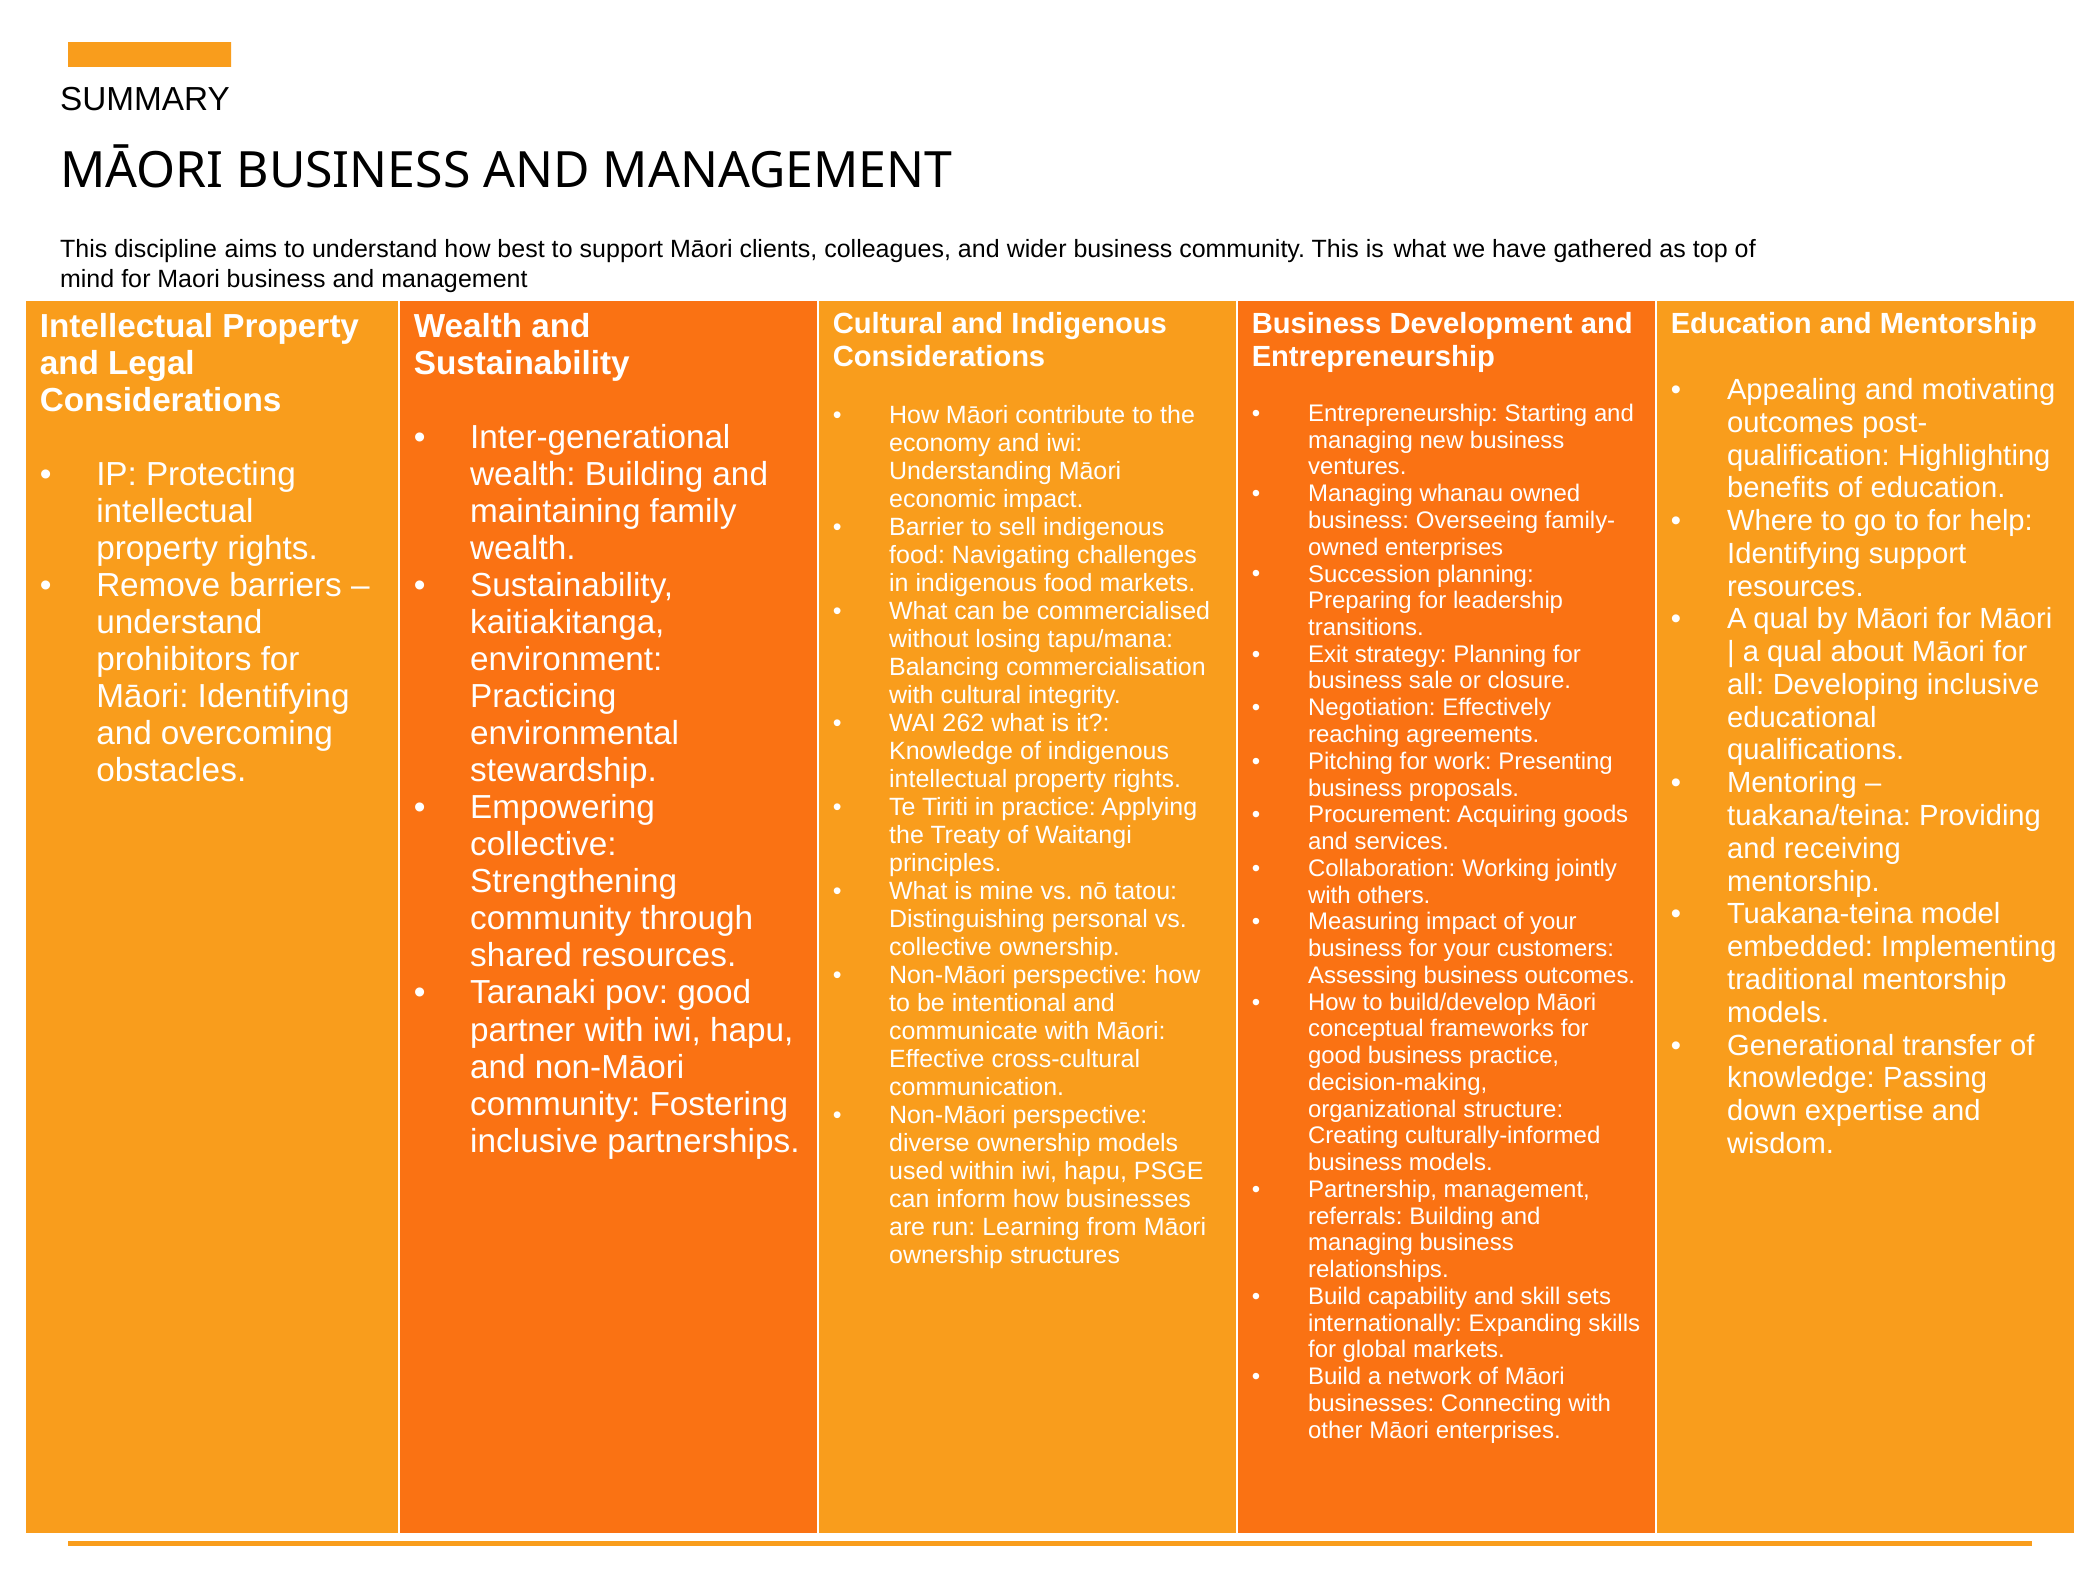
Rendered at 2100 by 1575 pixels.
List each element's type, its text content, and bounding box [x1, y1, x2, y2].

table_header Business Development and Entrepreneurship​ Entrepreneurship: Starting and managing new business ventures.​ Managing whanau owned business: Overseeing family-owned enterprises​ Succession planning: Preparing for leadership transitions.​ Exit strategy: Planning for business sale or closure.​ Negotiation: Effectively reaching agreements.​ Pitching for work: Presenting business proposals.​ Procurement: Acquiring goods and services.​ Collaboration: Working jointly with others.​ Measuring impact of your business for your customers: Assessing business outcomes.​ How to build/develop Māori conceptual frameworks for good business practice, decision-making, organizational structure: Creating culturally-informed business models.​ Partnership, management, referrals: Building and managing business relationships.​ Build capability and skill sets internationally: Expanding skills for global markets.​ Build a network of Māori businesses: Connecting with other Māori enterprises.​ [1238, 301, 1655, 1533]
text_box SUMMARY MĀORI BUSINESS AND MANAGEMENT This discipline aims to understand how best to support Māori clients, colleagues, and wider business community. This is what we have gathered as top of mind for Maori business and management [45, 69, 1782, 299]
table_header Intellectual Property and Legal Considerations​ IP: Protecting intellectual property rights.​ Remove barriers – understand prohibitors for Māori: Identifying and overcoming obstacles.​ [26, 301, 398, 1533]
table_header Education and Mentorship​ Appealing and motivating outcomes post-qualification: Highlighting benefits of education.​ Where to go to for help: Identifying support resources.​ A qual by Māori for Māori | a qual about Māori for all: Developing inclusive educational qualifications.​ Mentoring – tuakana/teina: Providing and receiving mentorship.​ Tuakana-teina model embedded: Implementing traditional mentorship models.​ Generational transfer of knowledge: Passing down expertise and wisdom.​ [1657, 301, 2074, 1533]
table_header Cultural and Indigenous Considerations​ How Māori contribute to the economy and iwi: Understanding Māori economic impact.​ Barrier to sell indigenous food: Navigating challenges in indigenous food markets.​ What can be commercialised without losing tapu/mana: Balancing commercialisation with cultural integrity.​ WAI 262 what is it?: Knowledge of indigenous intellectual property rights.​ Te Tiriti in practice: Applying the Treaty of Waitangi principles.​ What is mine vs. nō tatou: Distinguishing personal vs. collective ownership.​ Non-Māori perspective: how to be intentional and communicate with Māori: Effective cross-cultural communication.​ Non-Māori perspective: diverse ownership models used within iwi, hapu, PSGE can inform how businesses are run: Learning from Māori ownership structures [819, 301, 1236, 1533]
table_header Wealth and Sustainability​ Inter-generational wealth: Building and maintaining family wealth.​ Sustainability, kaitiakitanga, environment: Practicing environmental stewardship.​ Empowering collective: Strengthening community through shared resources.​ Taranaki pov: good partner with iwi, hapu, and non-Māori community: Fostering inclusive partnerships.​ [400, 301, 817, 1533]
picture [35, 1538, 352, 1546]
